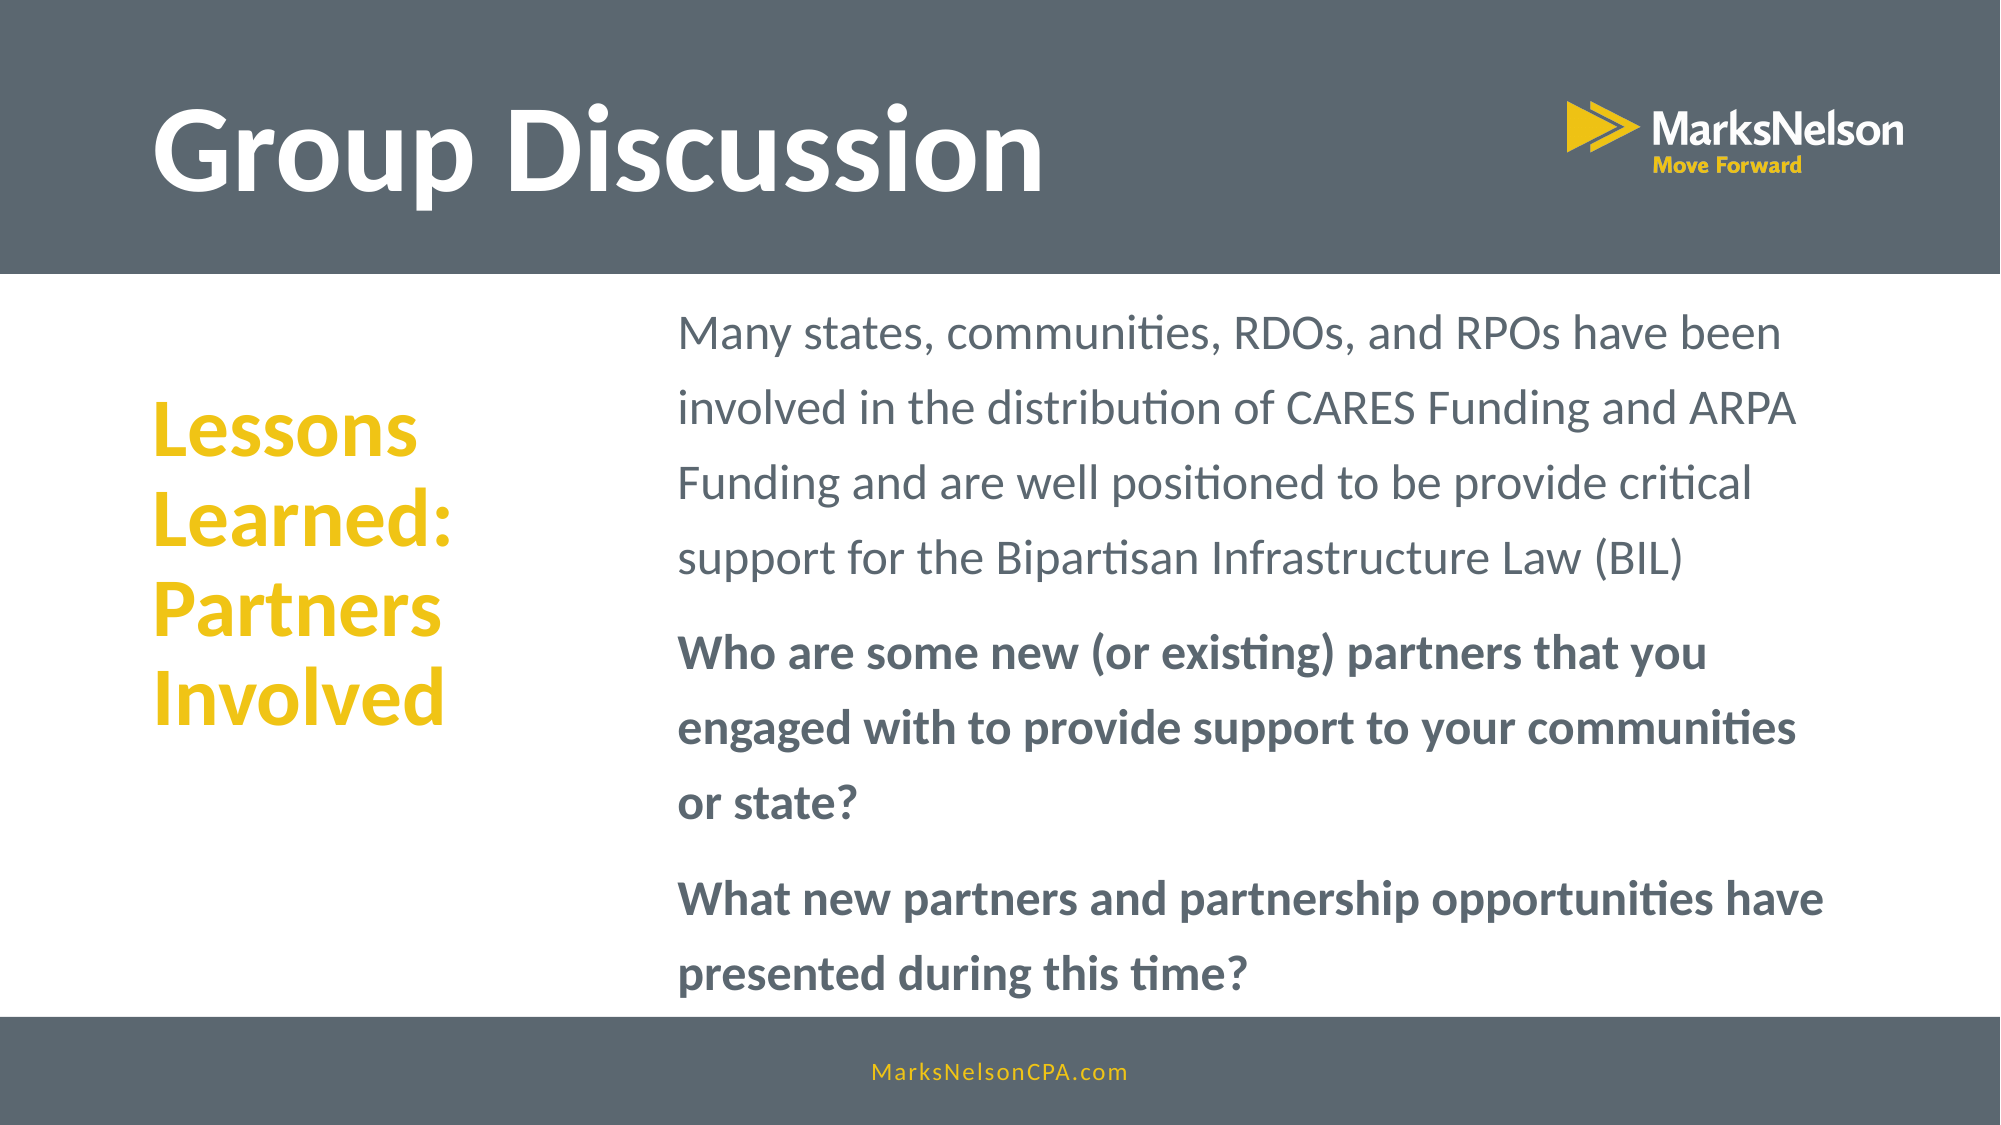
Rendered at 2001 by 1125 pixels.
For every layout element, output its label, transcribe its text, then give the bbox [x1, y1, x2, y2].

title Group Discussion [137, 42, 1863, 260]
list Lessons Learned: Partners Involved [137, 376, 650, 883]
list Many states, communities, RDOs, and RPOs have been involved in the distribution of CARES Funding and ARPA Funding and are well positioned to be provide critical support for the Bipartisan Infrastructure Law (BIL) Who are some new (or existing) partners that you engaged with to provide support to your communities or state? What new partners and partnership opportunities have presented during this time? [662, 276, 1863, 983]
picture [1863, 101, 1903, 173]
